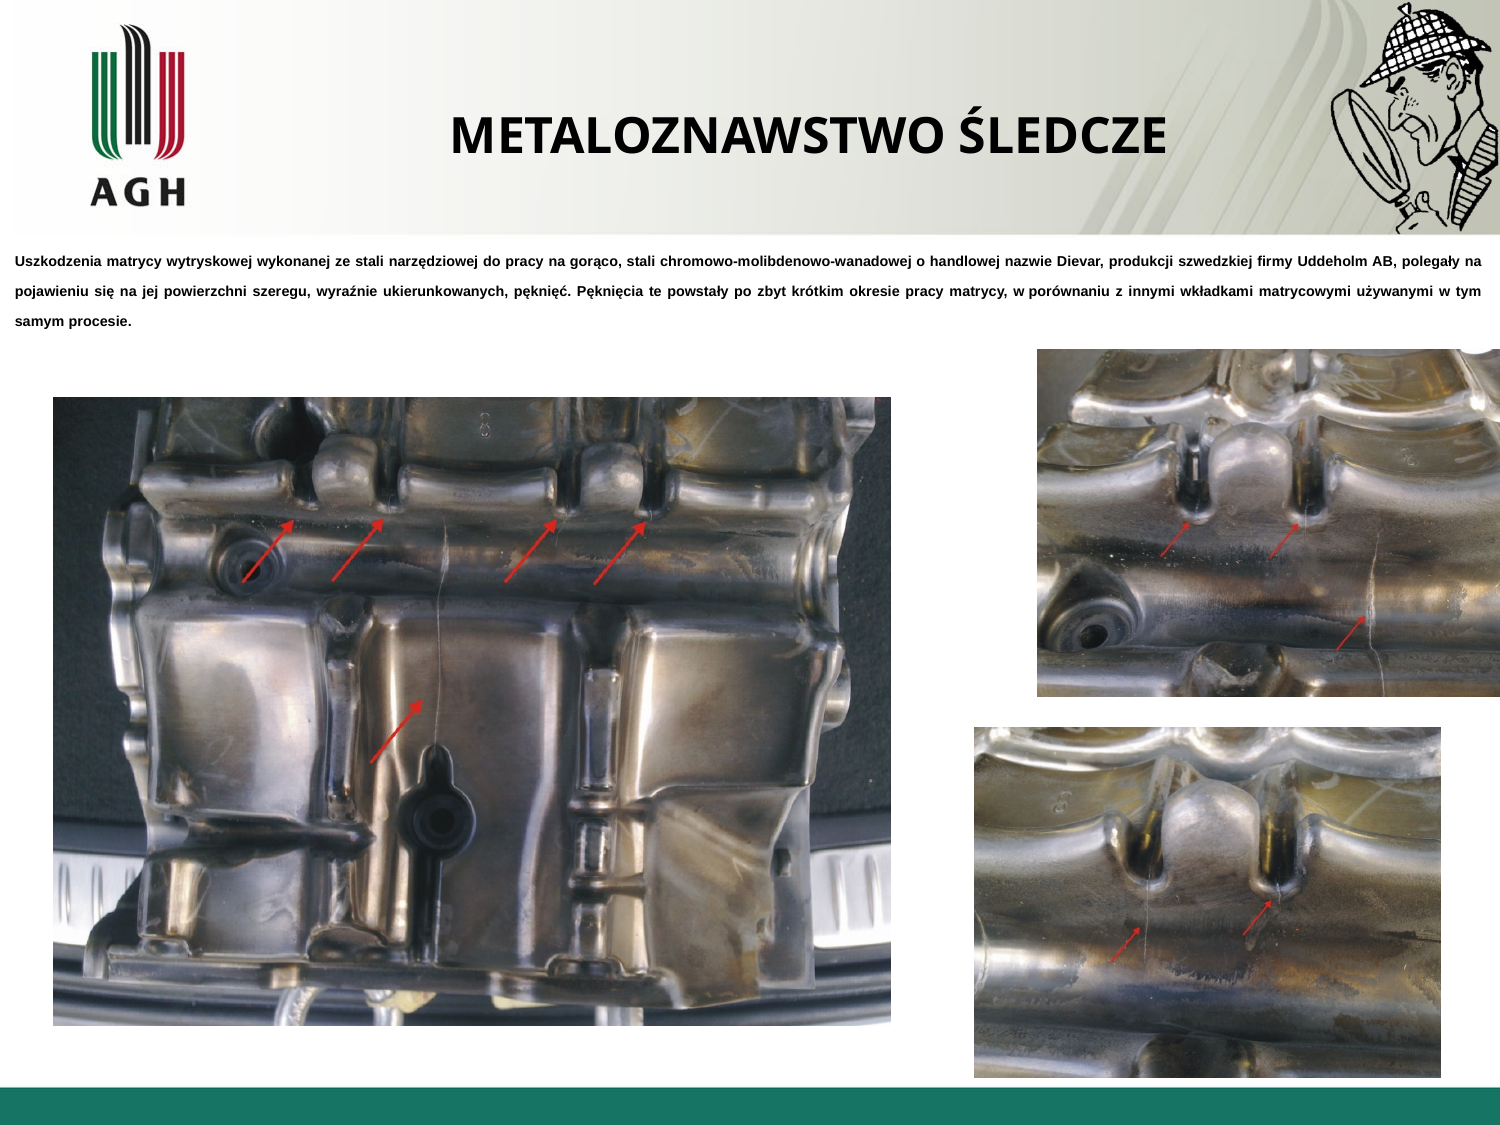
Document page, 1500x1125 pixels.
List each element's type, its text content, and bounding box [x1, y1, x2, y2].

text_box Uszkodzenia matrycy wytryskowej wykonanej ze stali narzędziowej do pracy na gorąco, stali chromowo-molibdenowo-wanadowej o handlowej nazwie Dievar, produkcji szwedzkiej firmy Uddeholm AB, polegały na pojawieniu się na jej powierzchni szeregu, wyraźnie ukierunkowanych, pęknięć. Pęknięcia te powstały po zbyt krótkim okresie pracy matrycy, w porównaniu z innymi wkładkami matrycowymi używanymi w tym samym procesie. [0, 243, 1500, 349]
picture [0, 0, 1500, 243]
title METALOZNAWSTWO ŚLEDCZE [391, 84, 1227, 167]
picture [0, 349, 1500, 1125]
